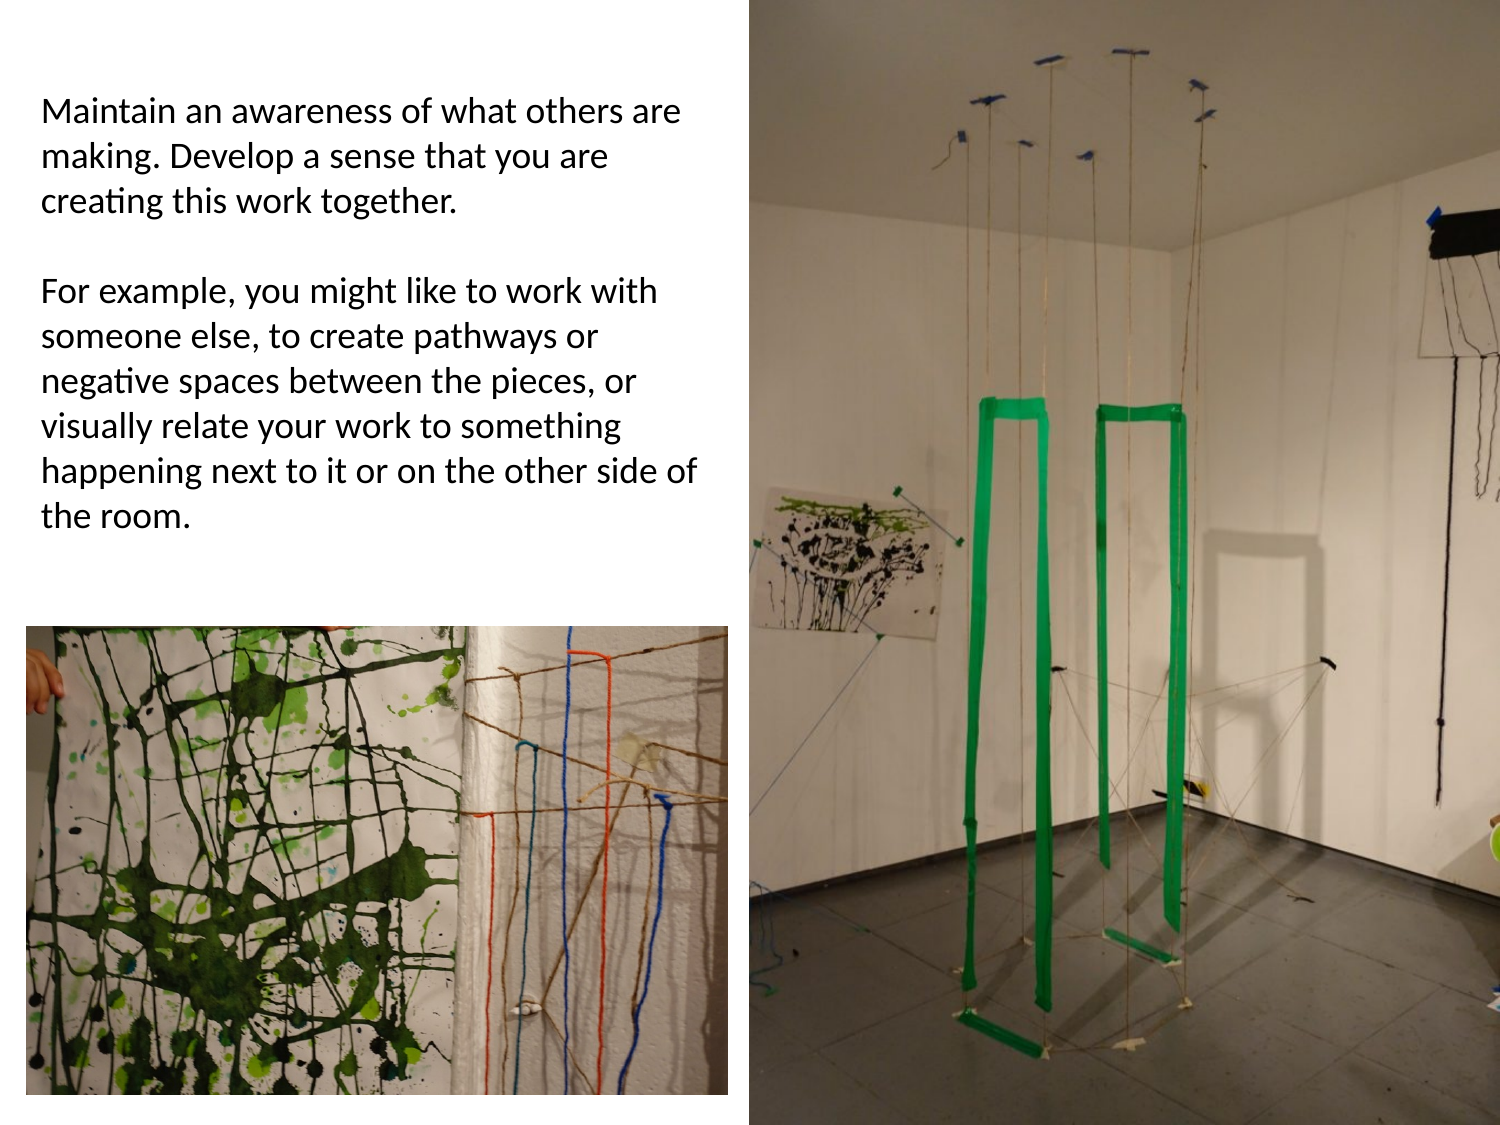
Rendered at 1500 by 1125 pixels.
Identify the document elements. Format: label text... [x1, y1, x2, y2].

text_box Maintain an awareness of what others are making. Develop a sense that you are creating this work together. For example, you might like to work with someone else, to create pathways or negative spaces between the pieces, or visually relate your work to something happening next to it or on the other side of the room. [26, 78, 744, 679]
picture [749, 0, 1500, 1125]
picture [25, 626, 728, 1095]
